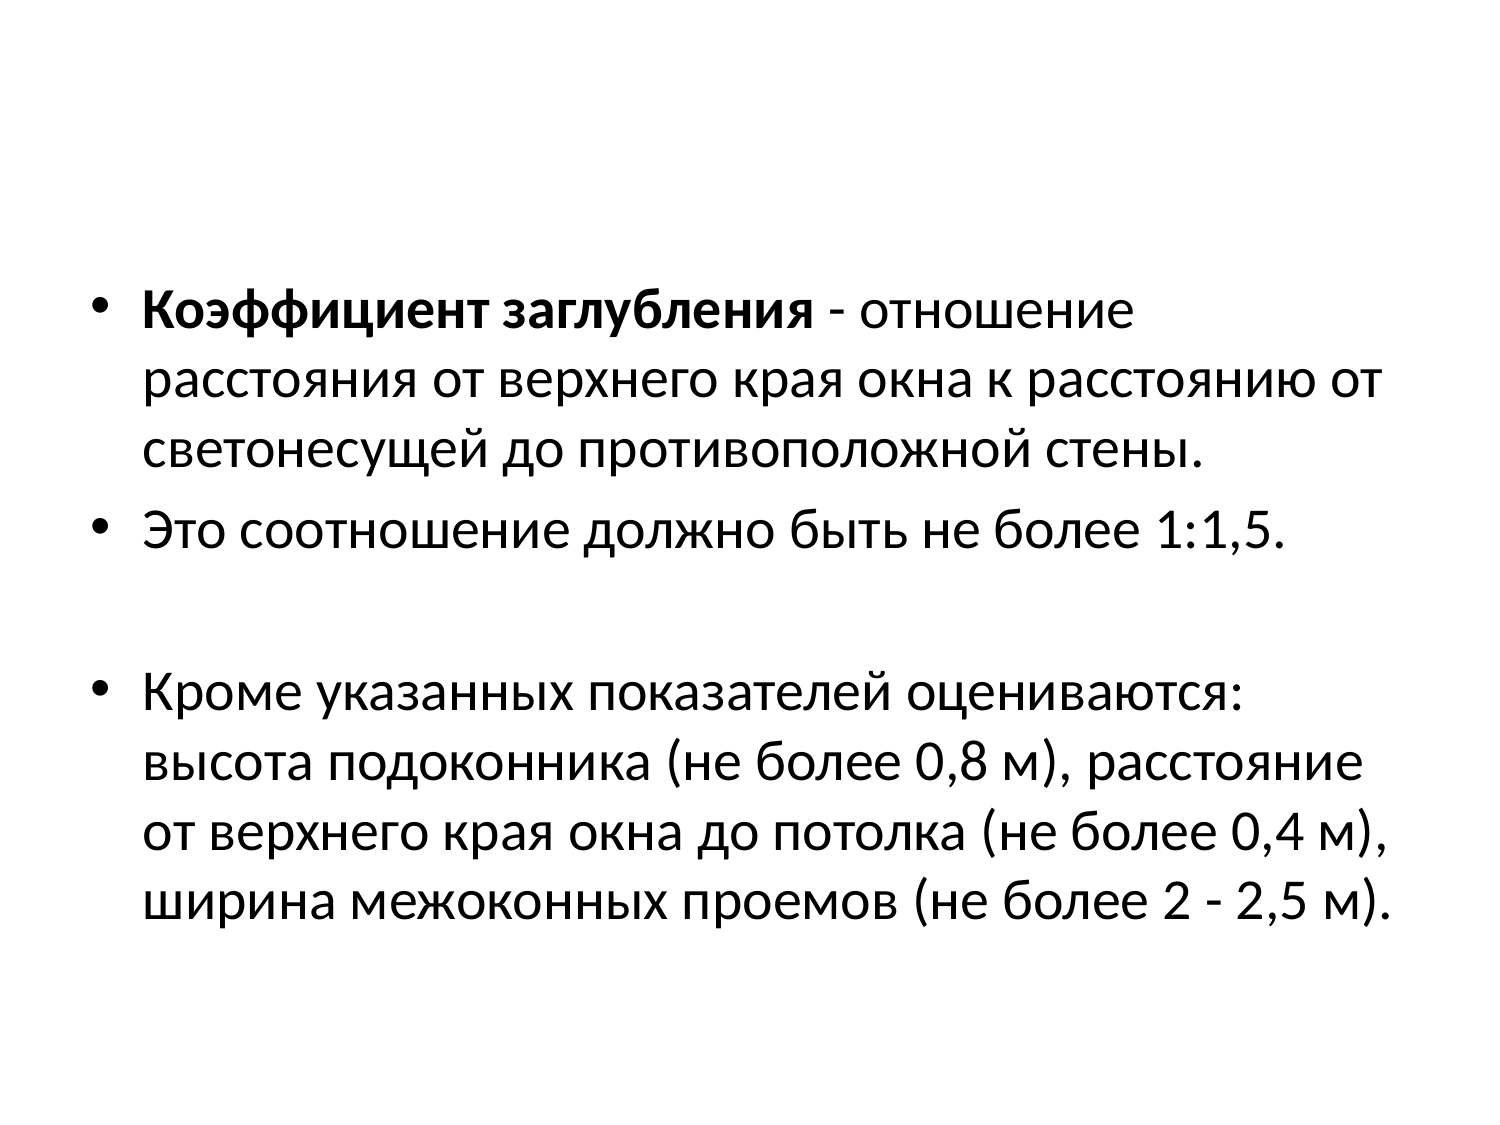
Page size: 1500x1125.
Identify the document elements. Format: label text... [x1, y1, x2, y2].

list Коэффициент заглубления - отношение расстояния от верхнего края окна к расстоянию от светонесущей до противоположной стены. Это соотношение должно быть не более 1:1,5. Кроме указанных показателей оцениваются: высота подоконника (не более 0,8 м), расстояние от верхнего края окна до потолка (не более 0,4 м), ширина межоконных проемов (не более 2 - 2,5 м). [75, 262, 1425, 1005]
